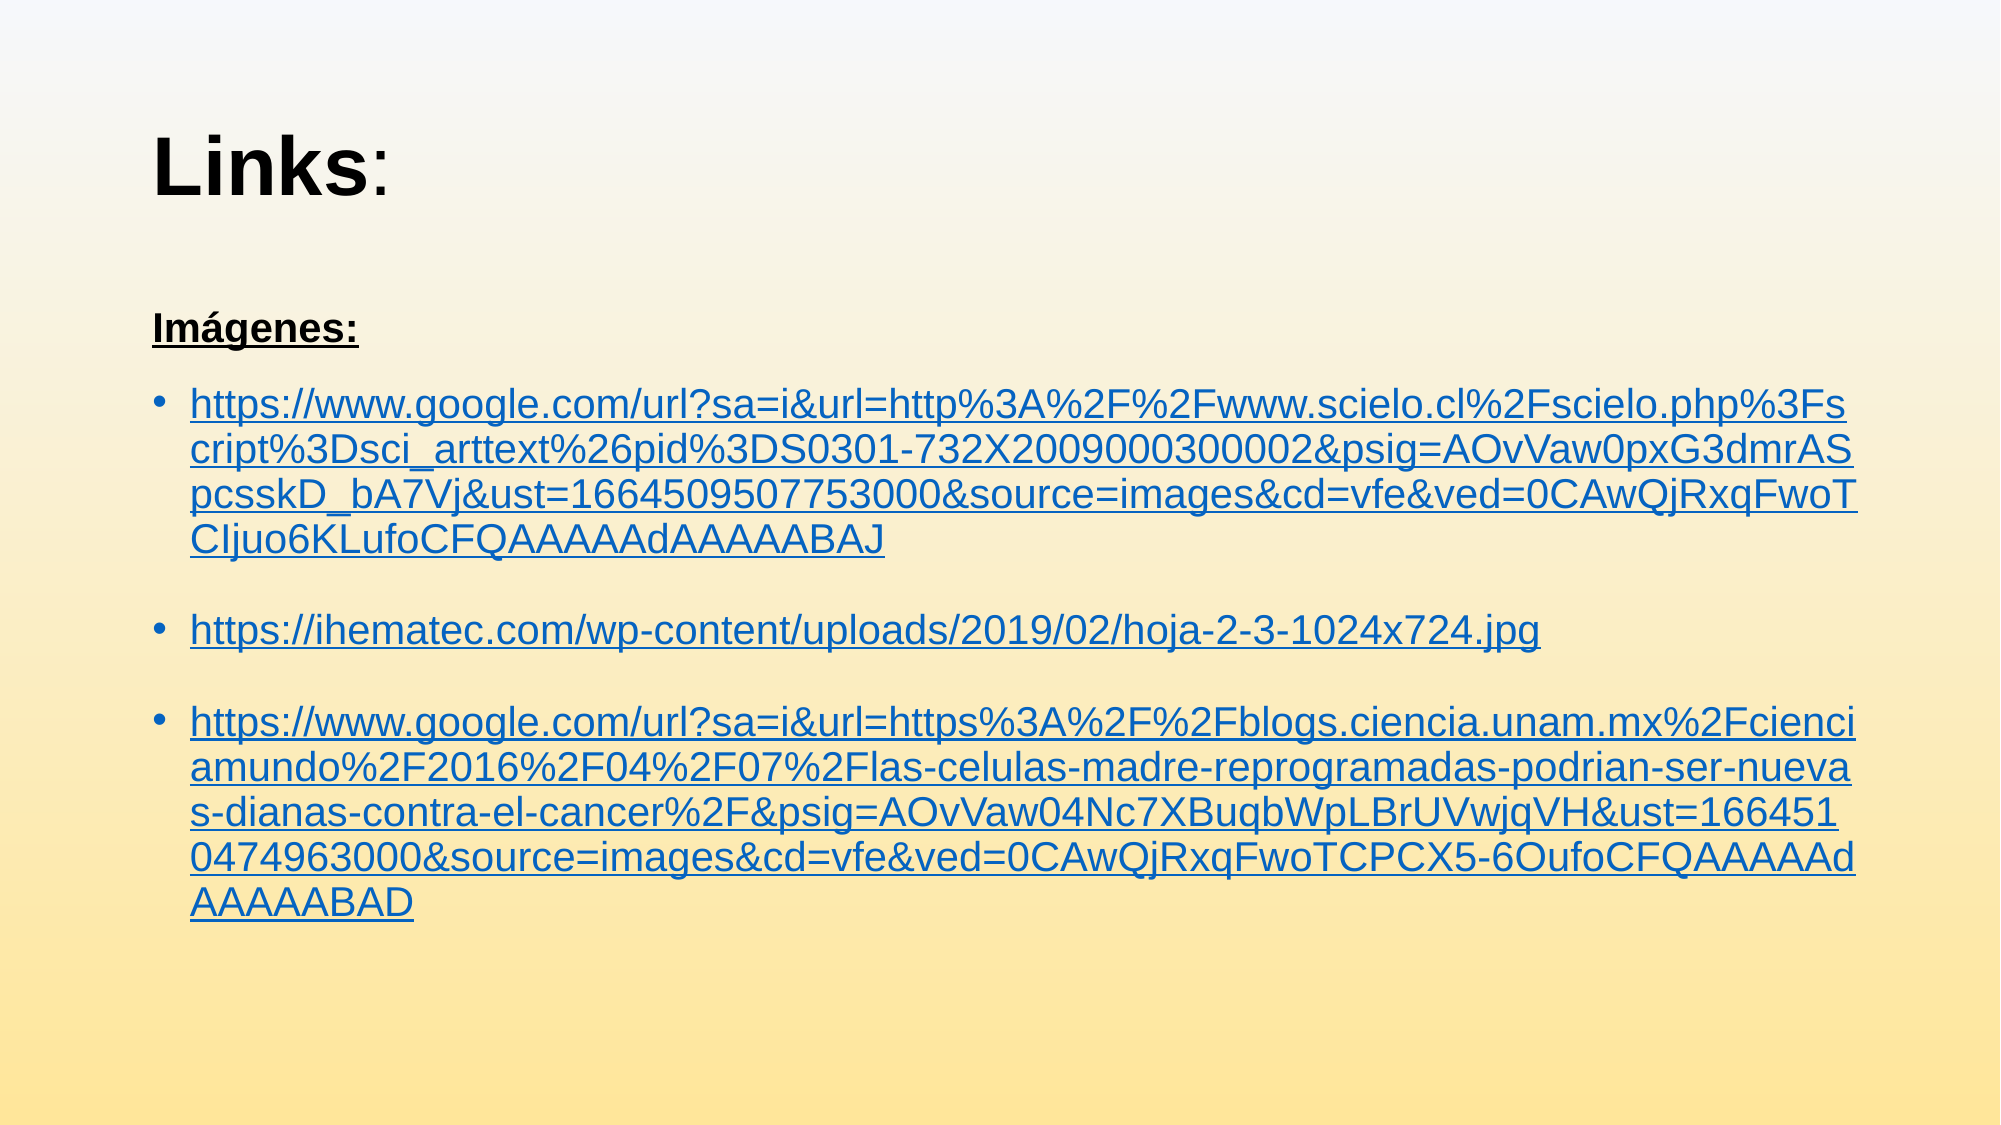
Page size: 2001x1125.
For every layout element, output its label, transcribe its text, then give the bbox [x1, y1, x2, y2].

title Links: [137, 59, 1863, 278]
list Imágenes: https://www.google.com/url?sa=i&url=http%3A%2F%2Fwww.scielo.cl%2Fscielo.php%3Fscript%3Dsci_arttext%26pid%3DS0301-732X2009000300002&psig=AOvVaw0pxG3dmrASpcsskD_bA7Vj&ust=1664509507753000&source=images&cd=vfe&ved=0CAwQjRxqFwoTCIjuo6KLufoCFQAAAAAdAAAAABAJ https://ihematec.com/wp-content/uploads/2019/02/hoja-2-3-1024x724.jpg https://www.google.com/url?sa=i&url=https%3A%2F%2Fblogs.ciencia.unam.mx%2Fcienciamundo%2F2016%2F04%2F07%2Flas-celulas-madre-reprogramadas-podrian-ser-nuevas-dianas-contra-el-cancer%2F&psig=AOvVaw04Nc7XBuqbWpLBrUVwjqVH&ust=1664510474963000&source=images&cd=vfe&ved=0CAwQjRxqFwoTCPCX5-6OufoCFQAAAAAdAAAAABAD [137, 299, 1876, 1044]
